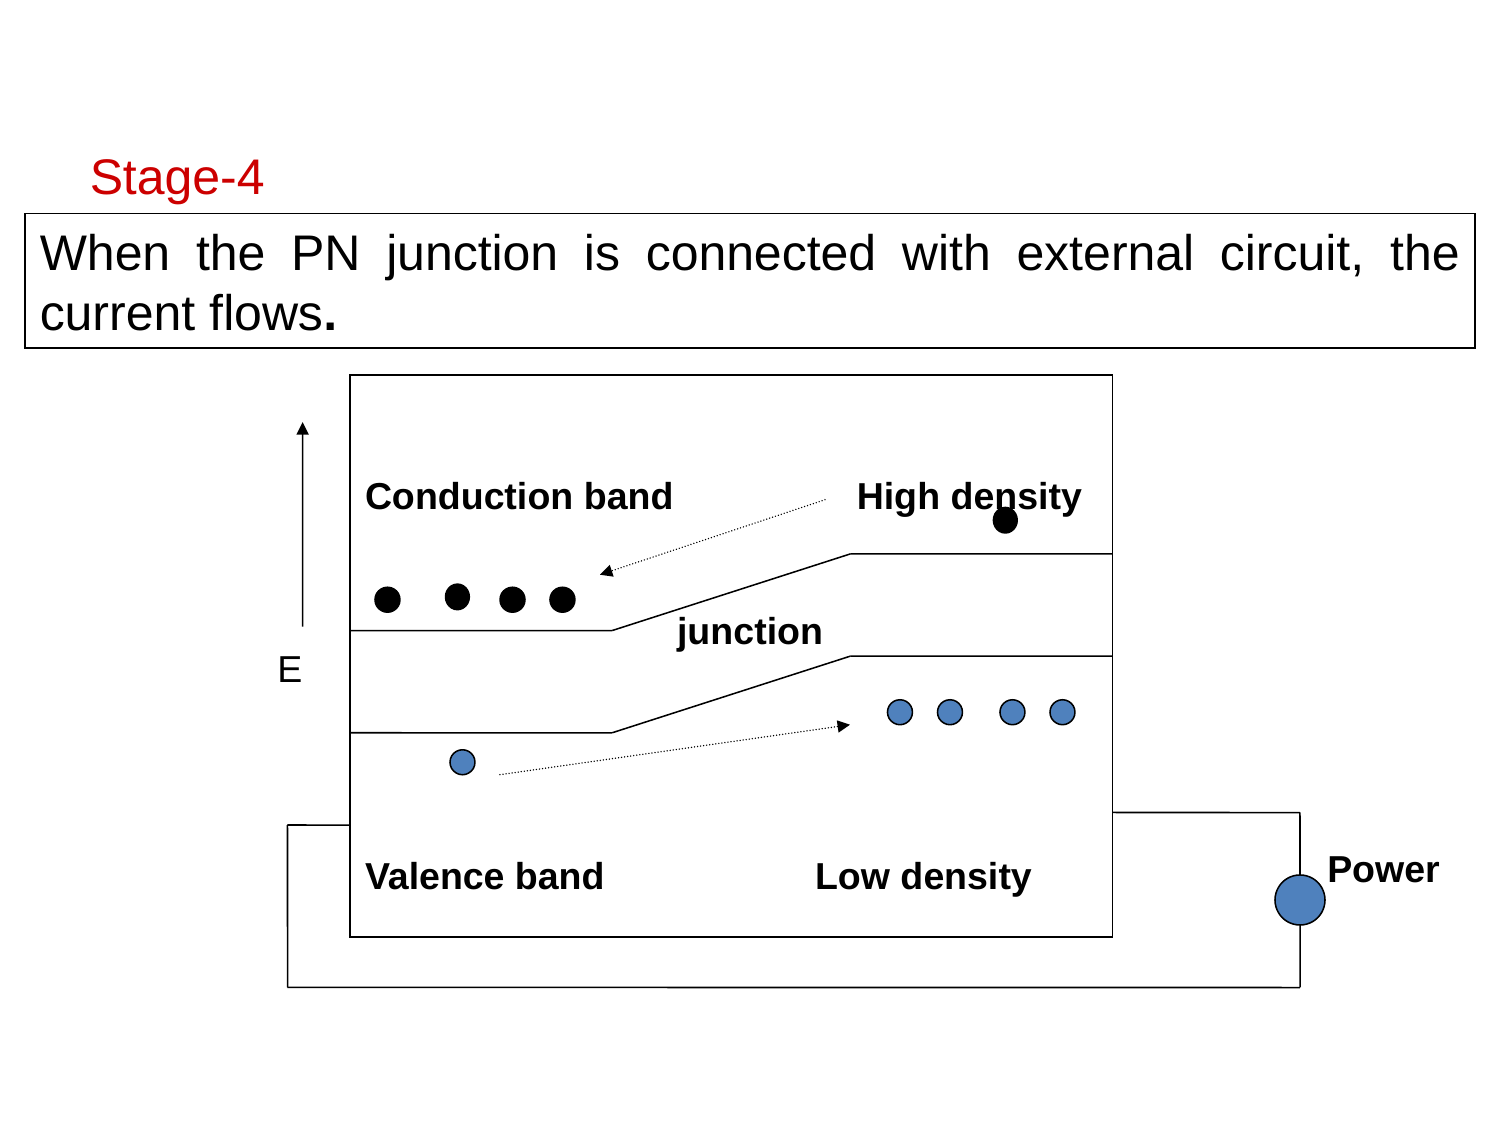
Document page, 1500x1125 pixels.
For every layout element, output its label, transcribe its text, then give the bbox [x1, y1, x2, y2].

text_box Stage-4 [74, 137, 363, 213]
text_box When the PN junction is connected with external circuit, the current flows. [24, 213, 1475, 349]
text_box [262, 374, 1463, 988]
